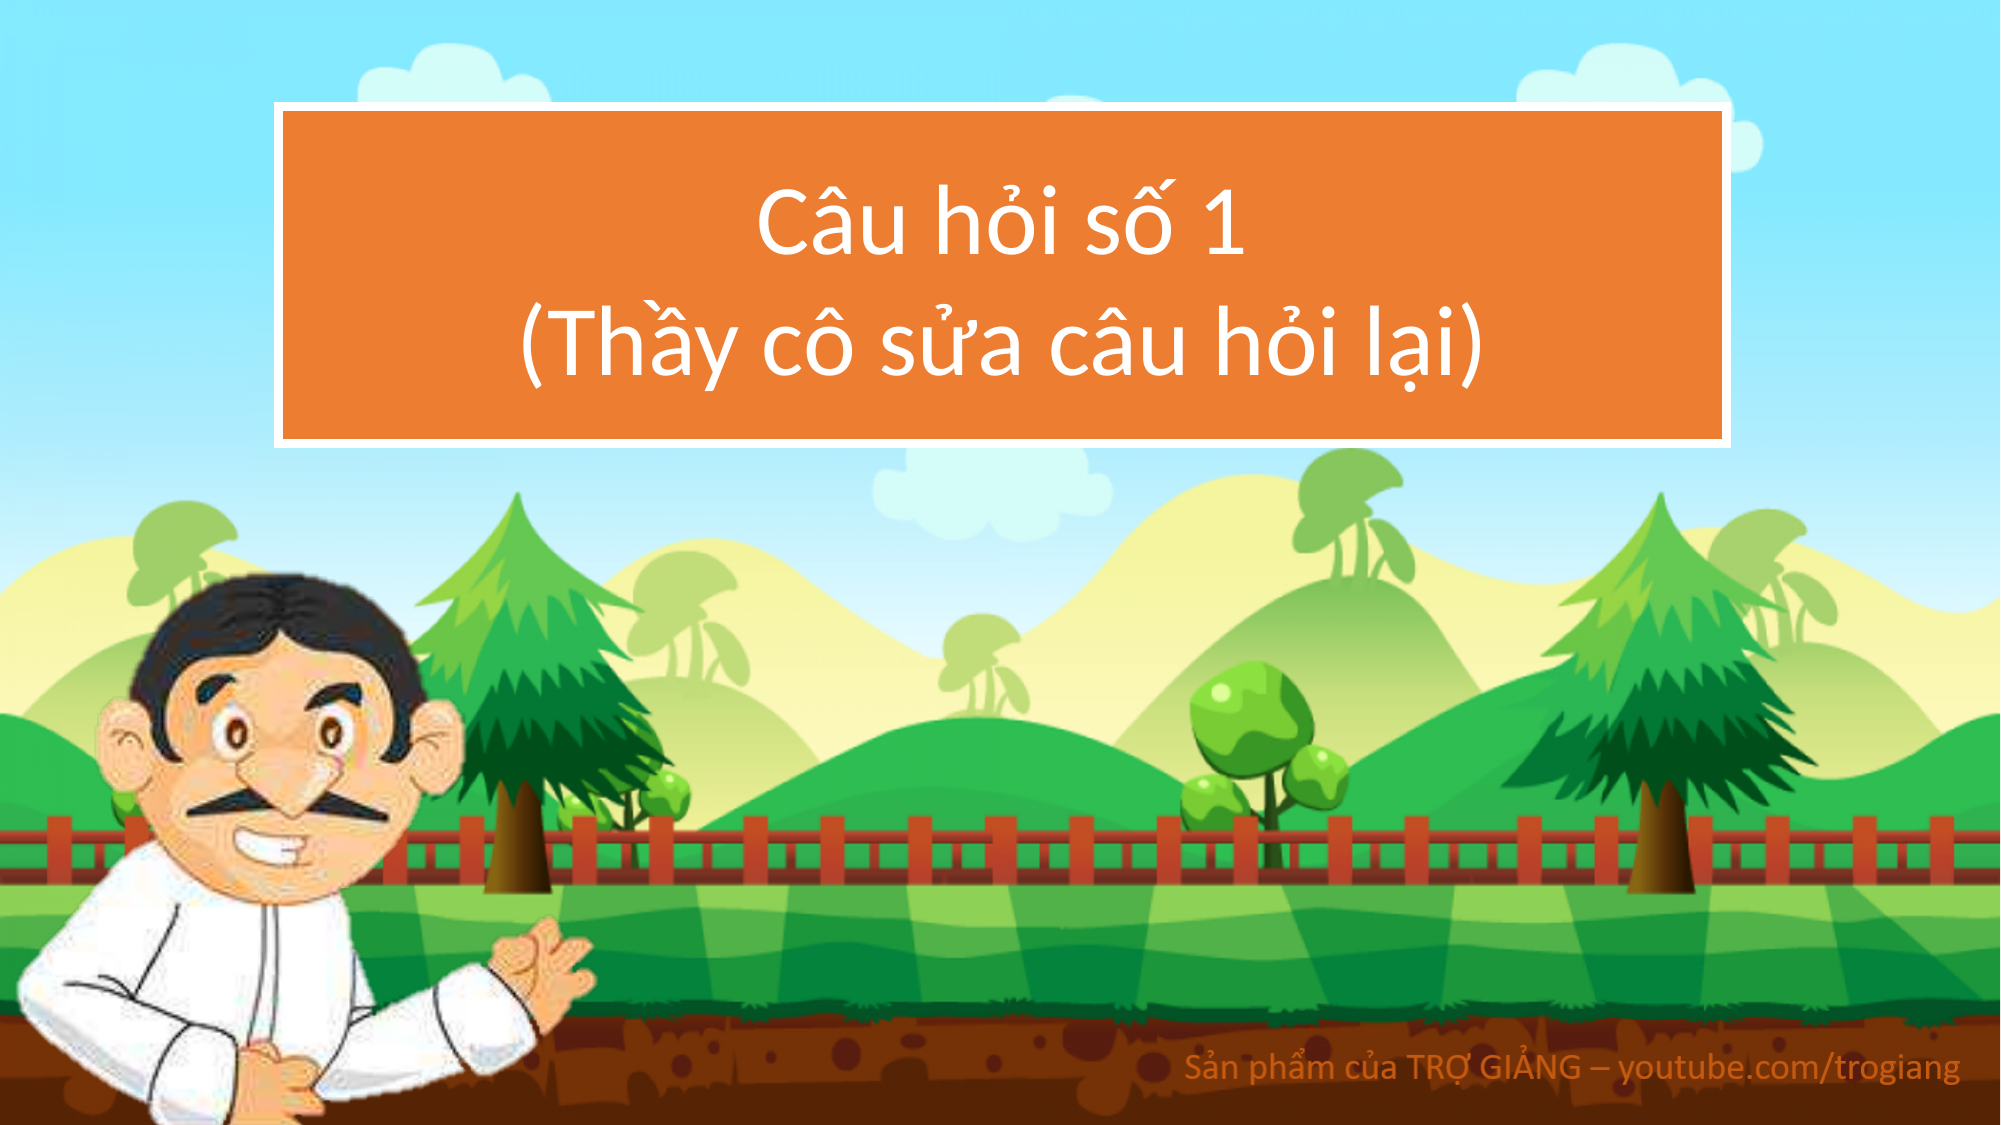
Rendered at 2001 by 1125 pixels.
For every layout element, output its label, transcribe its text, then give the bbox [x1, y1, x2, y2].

text_box Câu hỏi số 1 (Thầy cô sửa câu hỏi lại) [277, 105, 1728, 445]
picture [0, 0, 2001, 1125]
